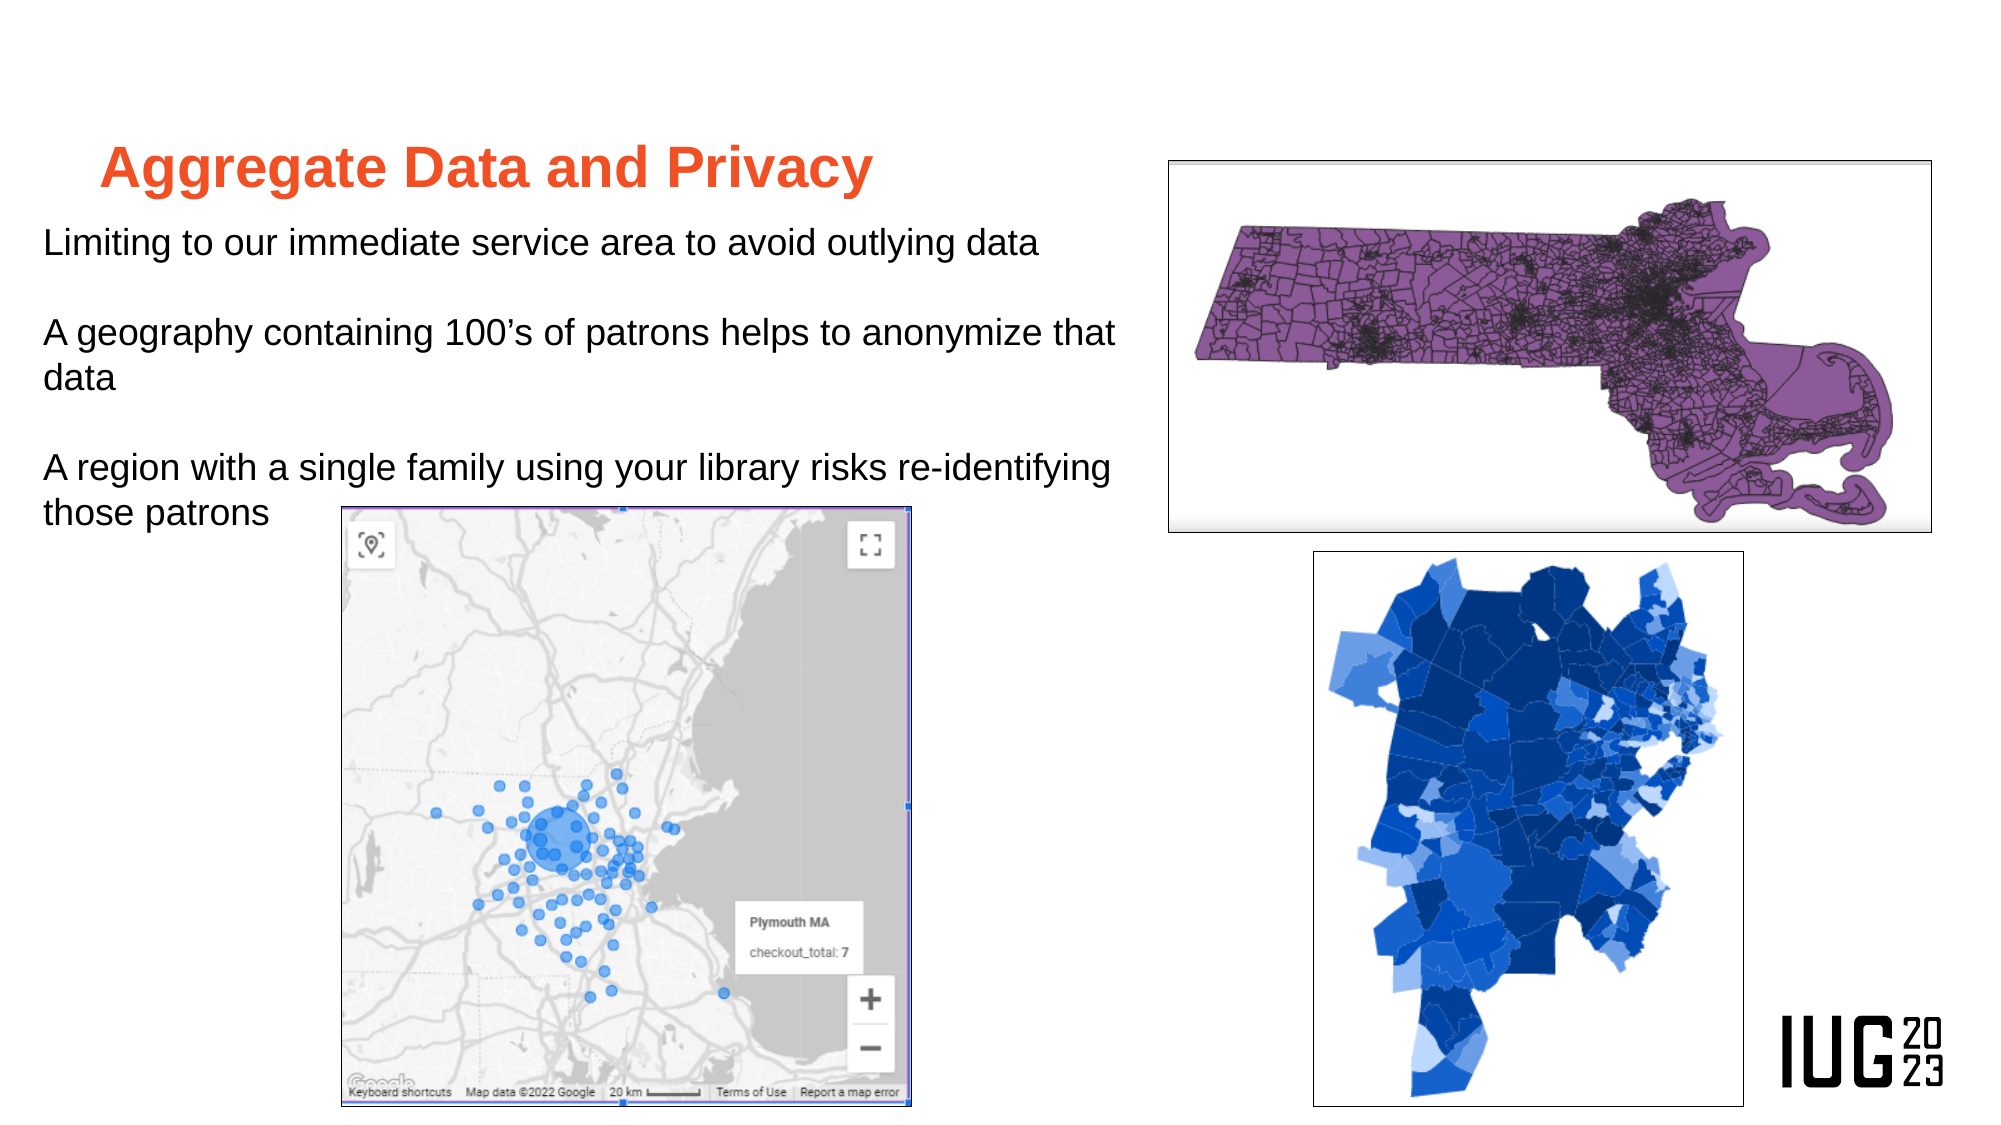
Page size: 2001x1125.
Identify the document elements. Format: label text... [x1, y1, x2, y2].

picture [1313, 551, 1744, 1107]
picture [1776, 1011, 1948, 1092]
picture [1168, 160, 1932, 533]
picture [341, 506, 912, 1107]
text_box Limiting to our immediate service area to avoid outlying data A geography containing 100’s of patrons helps to anonymize that data A region with a single family using your library risks re-identifying those patrons [28, 210, 1140, 541]
title Aggregate Data and Privacy [84, 108, 1903, 229]
